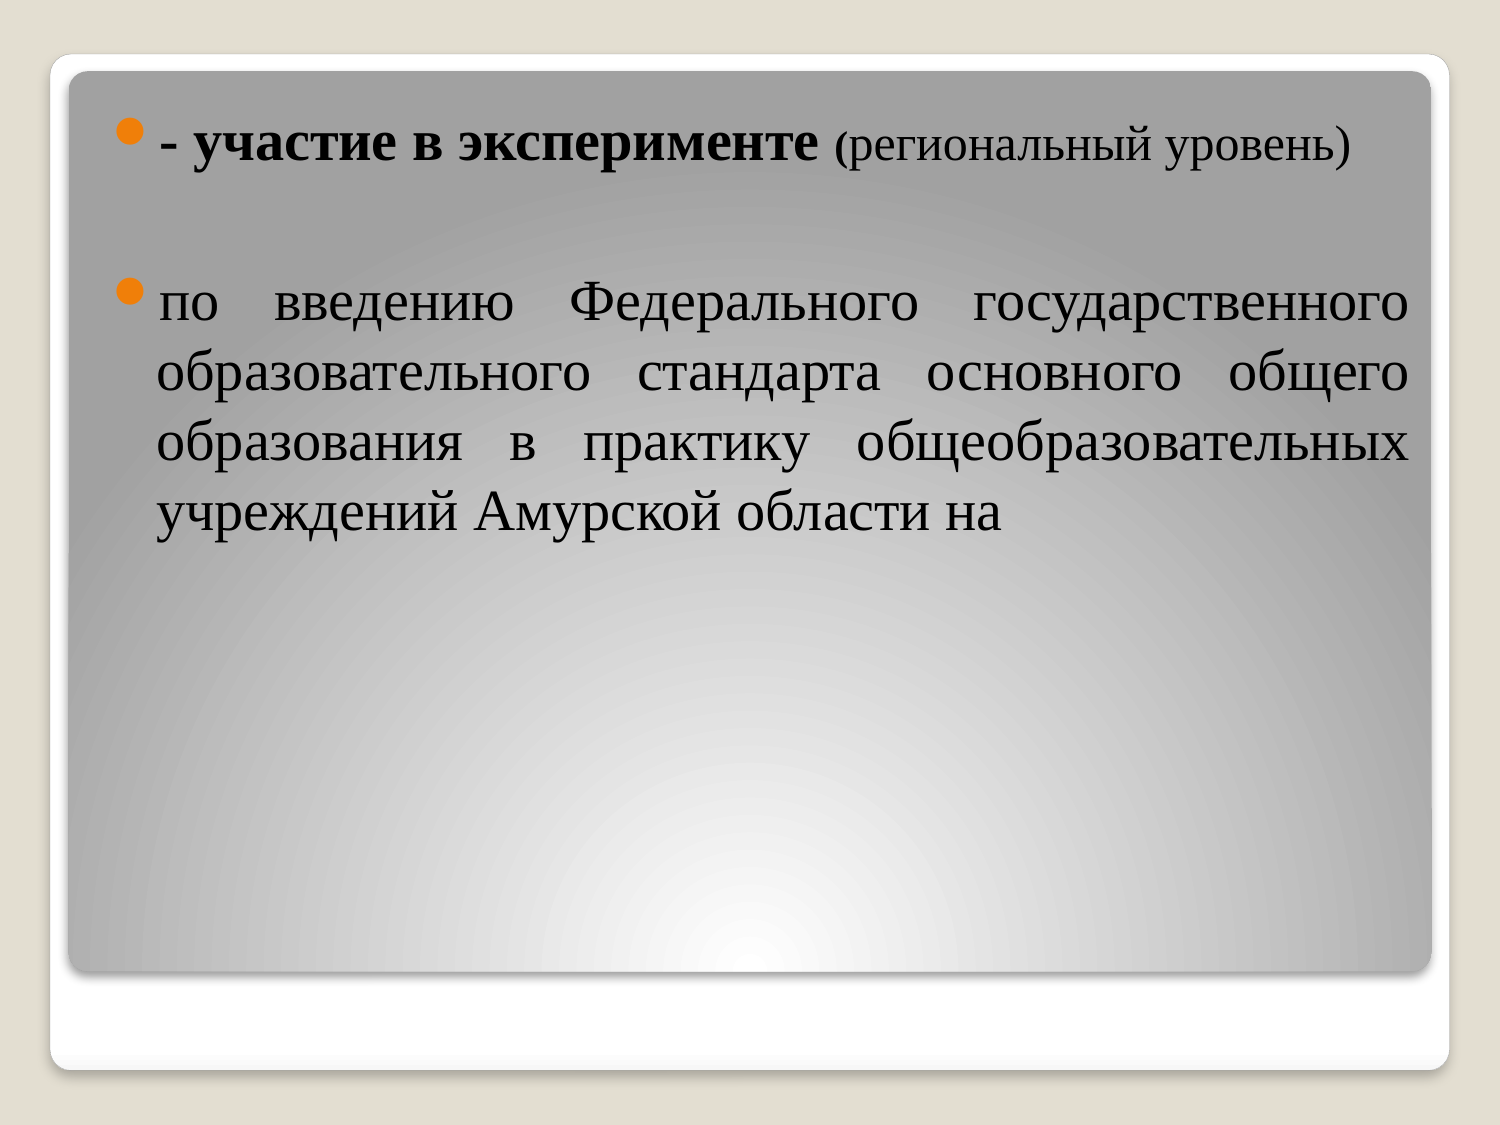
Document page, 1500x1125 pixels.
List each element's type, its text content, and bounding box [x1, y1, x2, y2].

list - участие в эксперименте (региональный уровень) по введению Федерального государственного образовательного стандарта основного общего образования в практику общеобразовательных учреждений Амурской области на [82, 86, 1425, 774]
